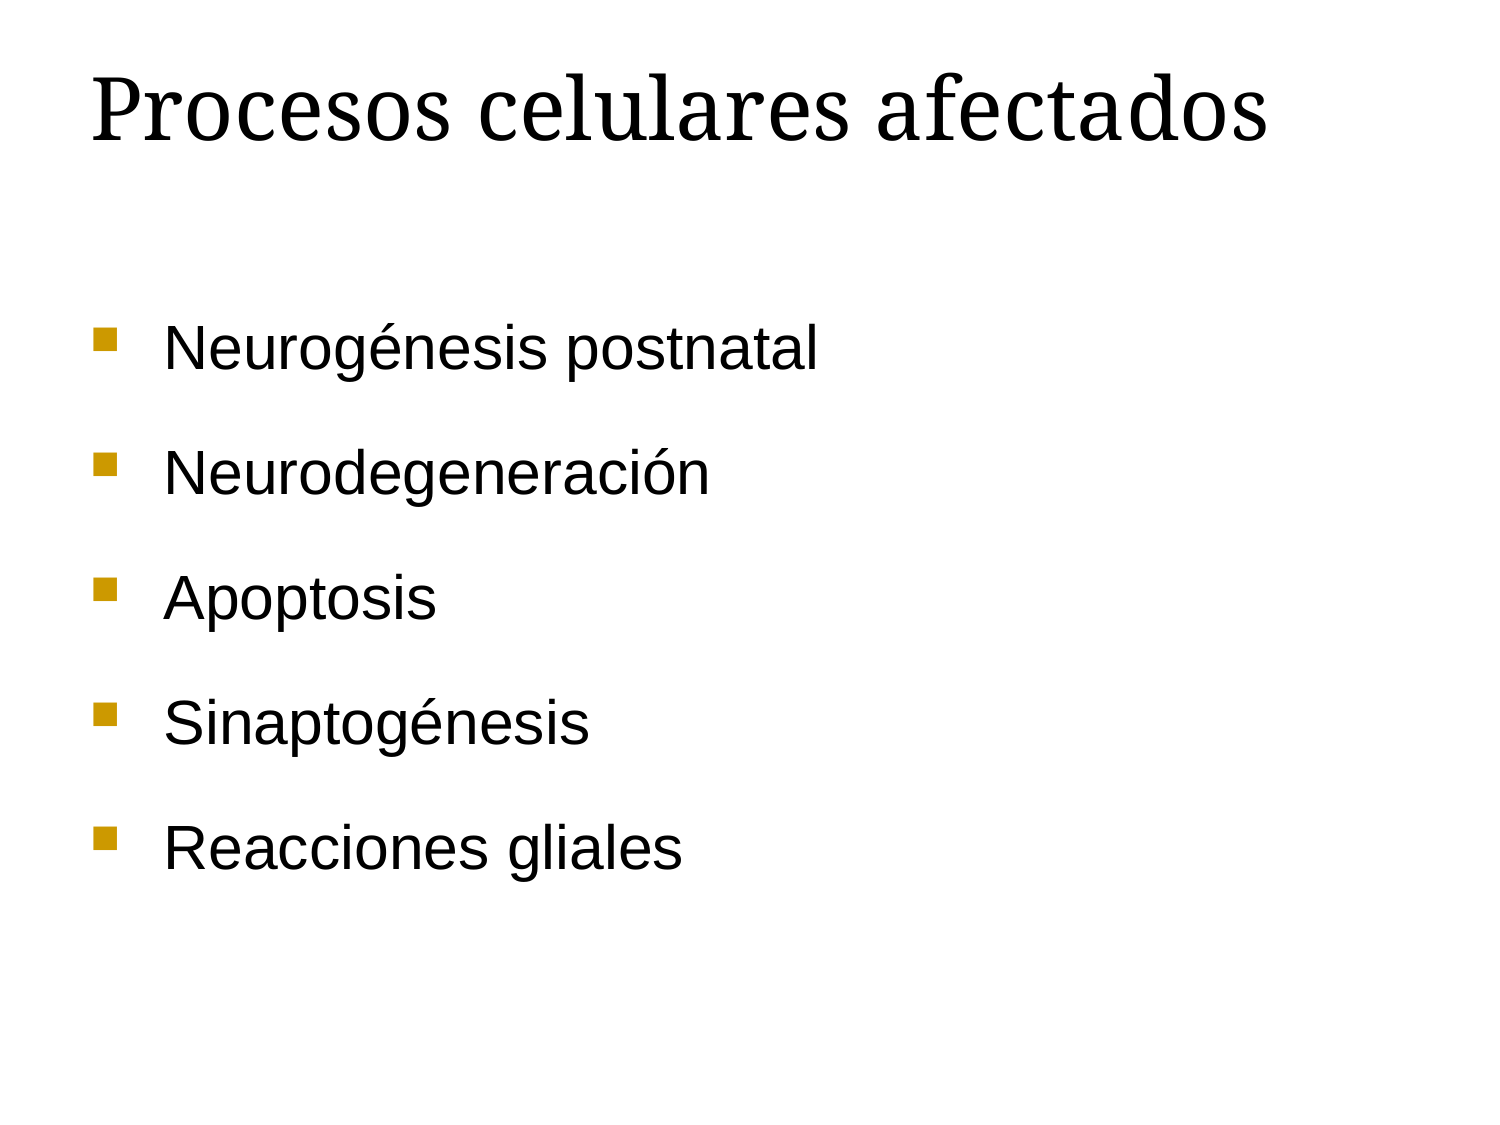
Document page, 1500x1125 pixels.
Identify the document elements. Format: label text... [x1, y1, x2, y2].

list Neurogénesis postnatal Neurodegeneración Apoptosis Sinaptogénesis Reacciones gliales [75, 262, 1425, 1006]
title Procesos celulares afectados [75, 45, 1425, 233]
